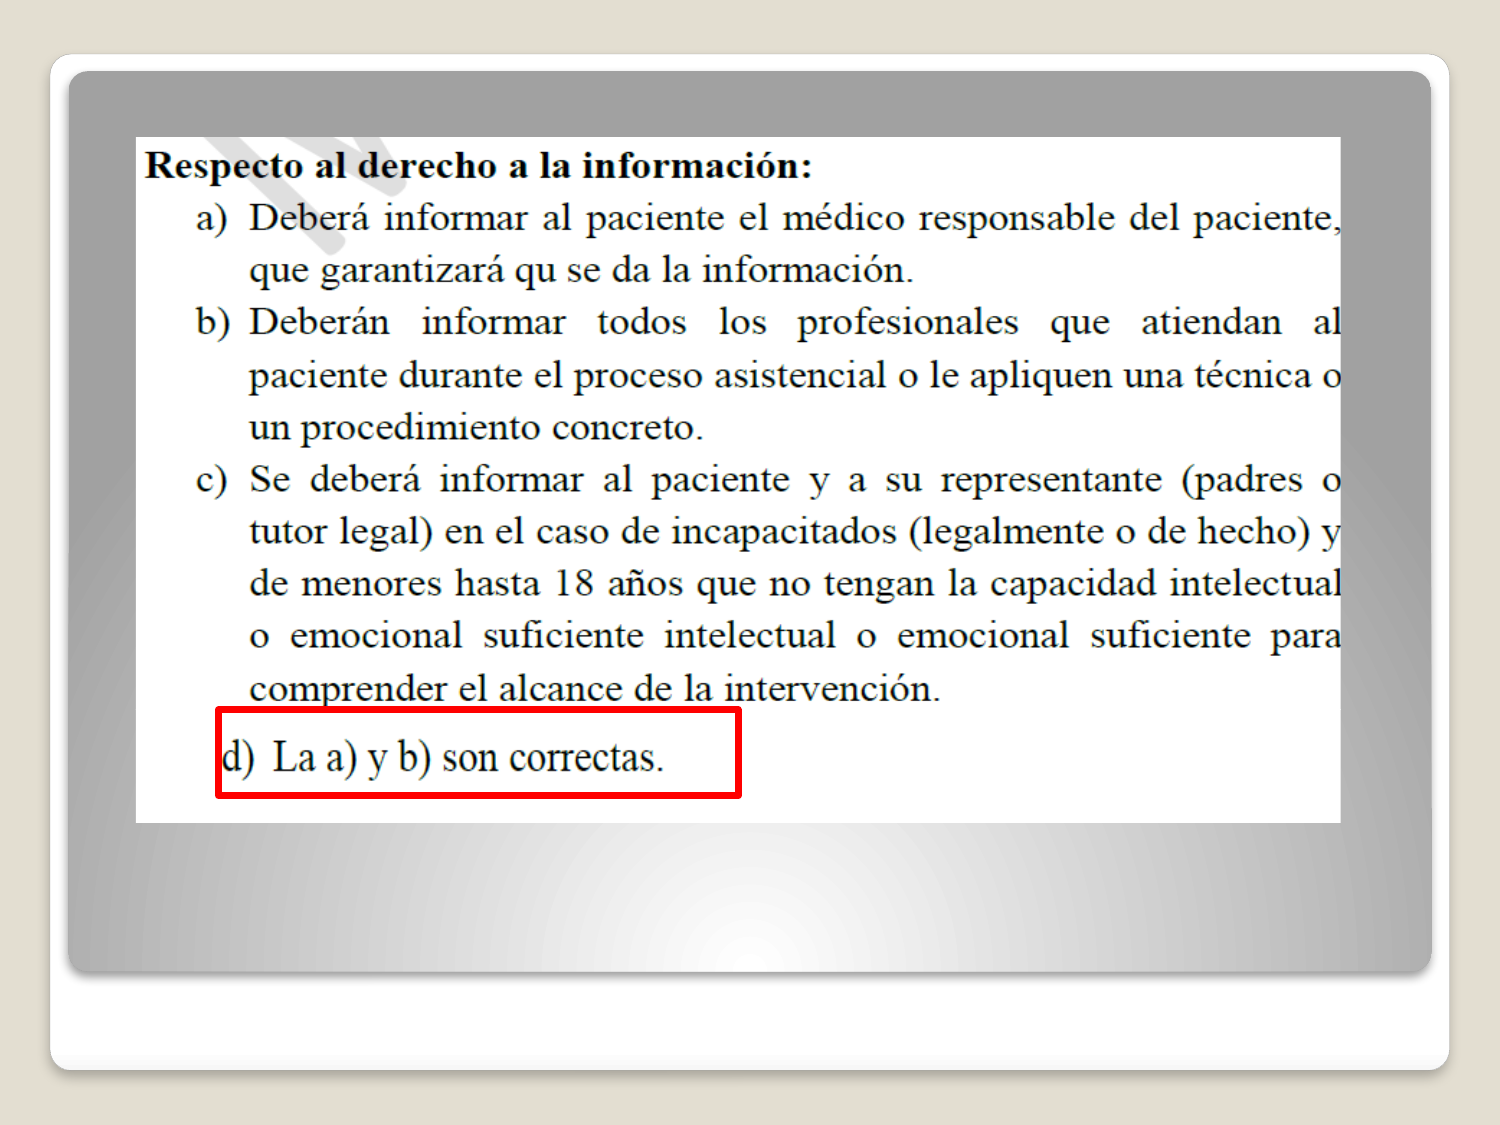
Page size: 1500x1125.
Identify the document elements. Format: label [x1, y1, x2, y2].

picture [135, 136, 1341, 823]
